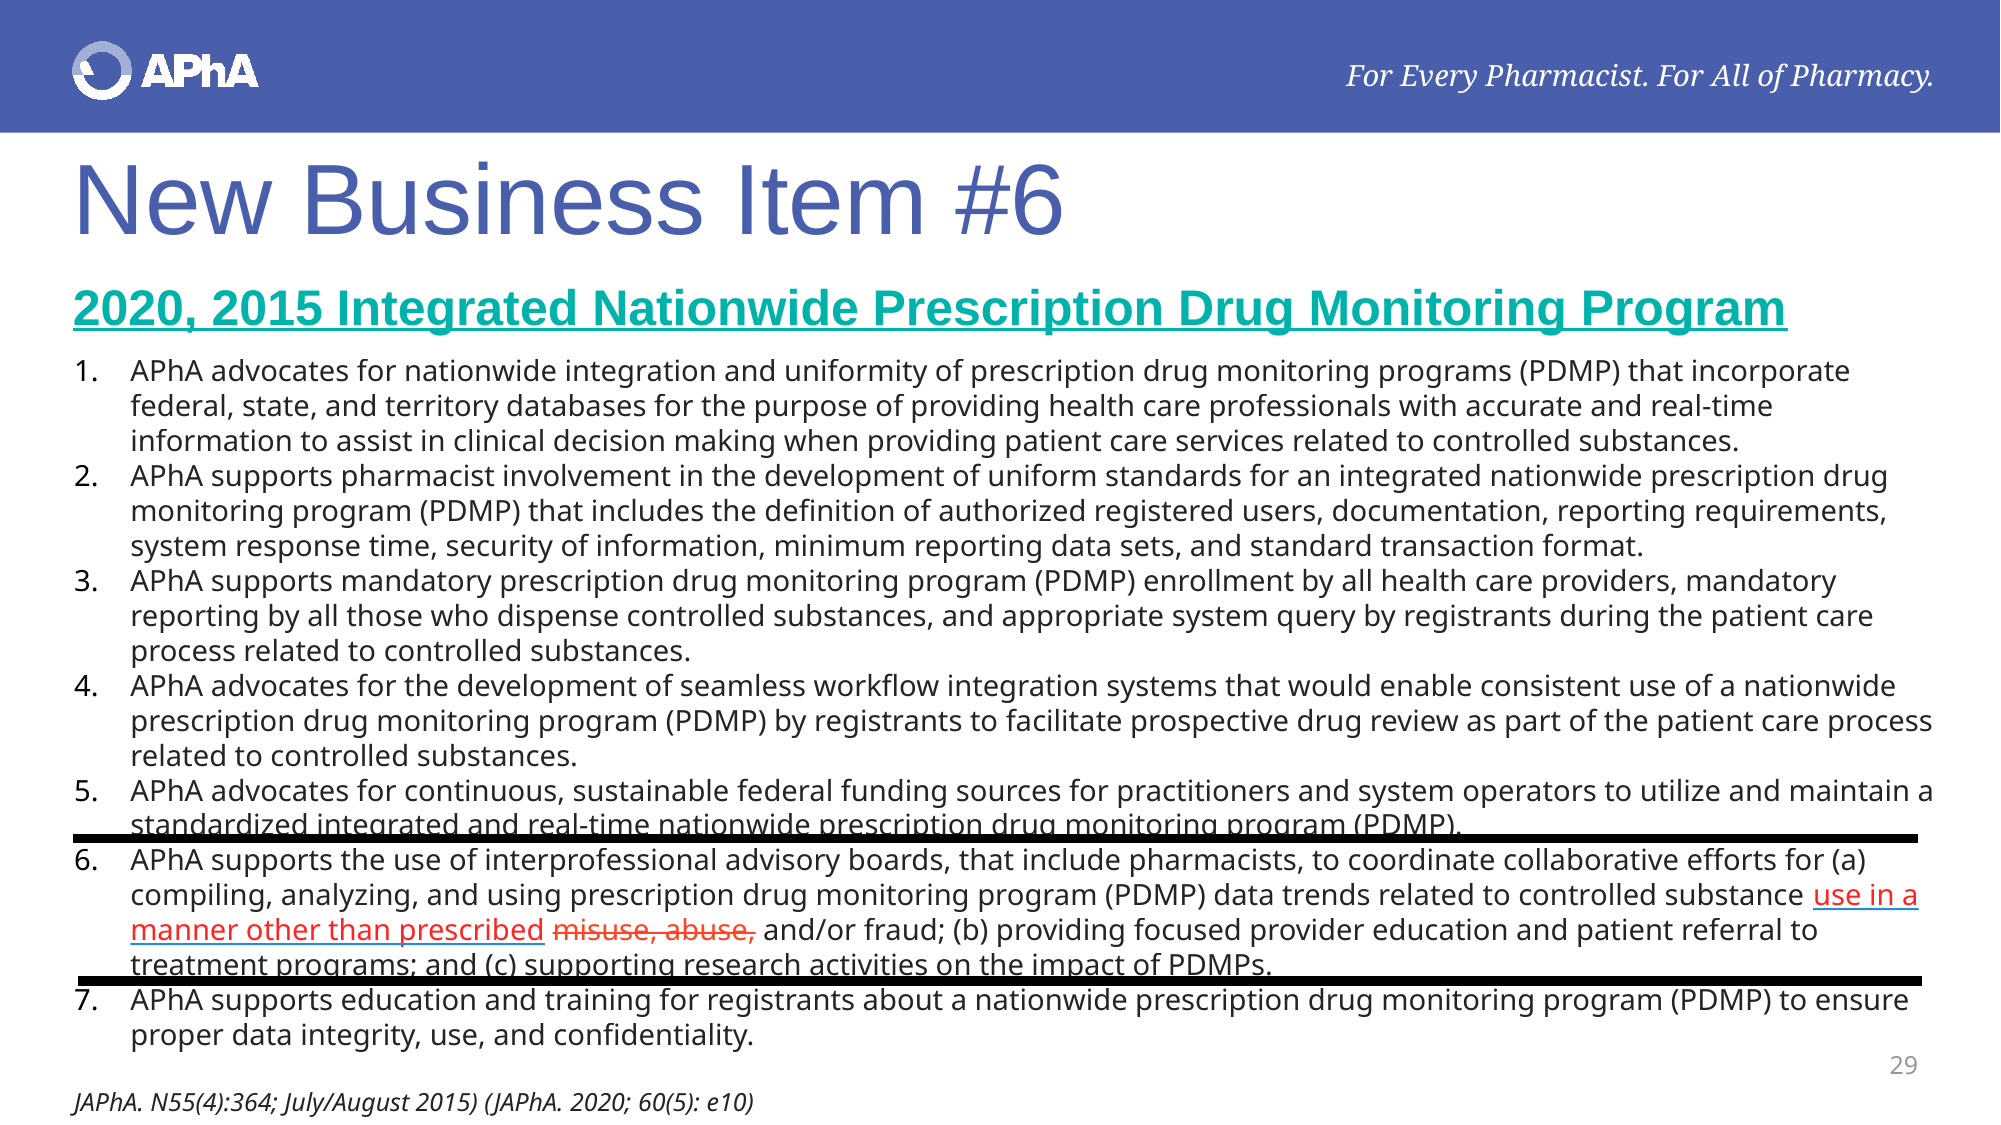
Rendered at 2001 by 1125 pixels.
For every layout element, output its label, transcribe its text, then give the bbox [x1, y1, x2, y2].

title New Business Item #6 [72, 147, 1171, 276]
picture [72, 41, 259, 100]
list 2020, 2015 Integrated Nationwide Prescription Drug Monitoring Program [72, 275, 1822, 336]
list APhA advocates for nationwide integration and uniformity of prescription drug monitoring programs (PDMP) that incorporate federal, state, and territory databases for the purpose of providing health care professionals with accurate and real-time information to assist in clinical decision making when providing patient care services related to controlled substances. APhA supports pharmacist involvement in the development of uniform standards for an integrated nationwide prescription drug monitoring program (PDMP) that includes the definition of authorized registered users, documentation, reporting requirements, system response time, security of information, minimum reporting data sets, and standard transaction format. APhA supports mandatory prescription drug monitoring program (PDMP) enrollment by all health care providers, mandatory reporting by all those who dispense controlled substances, and appropriate system query by registrants during the patient care process related to controlled substances. APhA advocates for the development of seamless workflow integration systems that would enable consistent use of a nationwide prescription drug monitoring program (PDMP) by registrants to facilitate prospective drug review as part of the patient care process related to controlled substances. APhA advocates for continuous, sustainable federal funding sources for practitioners and system operators to utilize and maintain a standardized integrated and real-time nationwide prescription drug monitoring program (PDMP). APhA supports the use of interprofessional advisory boards, that include pharmacists, to coordinate collaborative efforts for (a) compiling, analyzing, and using prescription drug monitoring program (PDMP) data trends related to controlled substance use in a manner other than prescribed misuse, abuse, and/or fraud; (b) providing focused provider education and patient referral to treatment programs; and (c) supporting research activities on the impact of PDMPs. APhA supports education and training for registrants about a nationwide prescription drug monitoring program (PDMP) to ensure proper data integrity, use, and confidentiality. JAPhA. N55(4):364; July/August 2015) (JAPhA. 2020; 60(5): e10) [27, 352, 2000, 1081]
